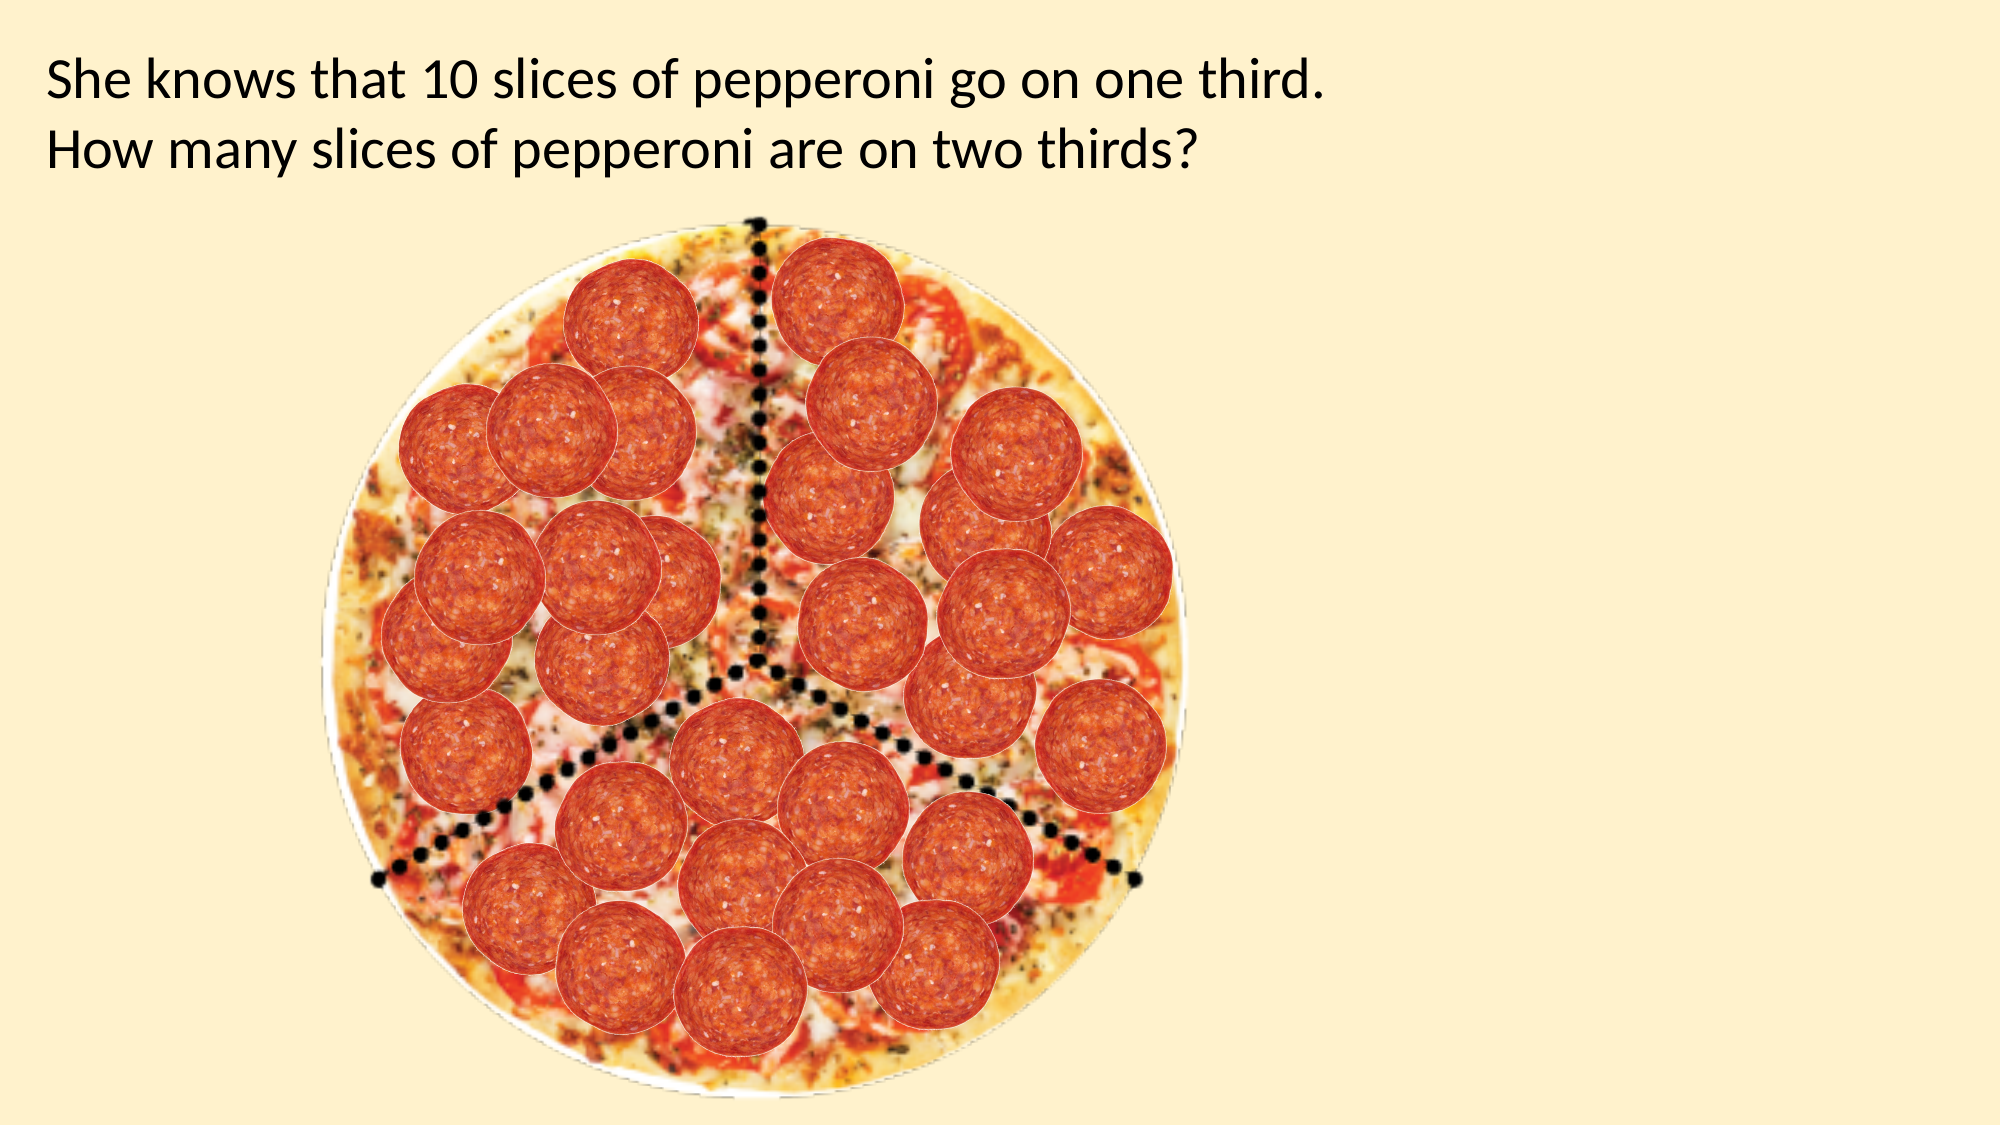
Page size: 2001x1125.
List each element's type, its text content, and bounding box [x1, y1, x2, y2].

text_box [314, 202, 789, 908]
text_box She knows that 10 slices of pepperoni go on one third. How many slices of pepperoni are on two thirds? [31, 33, 1937, 188]
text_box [361, 642, 1157, 1123]
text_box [730, 199, 1208, 905]
